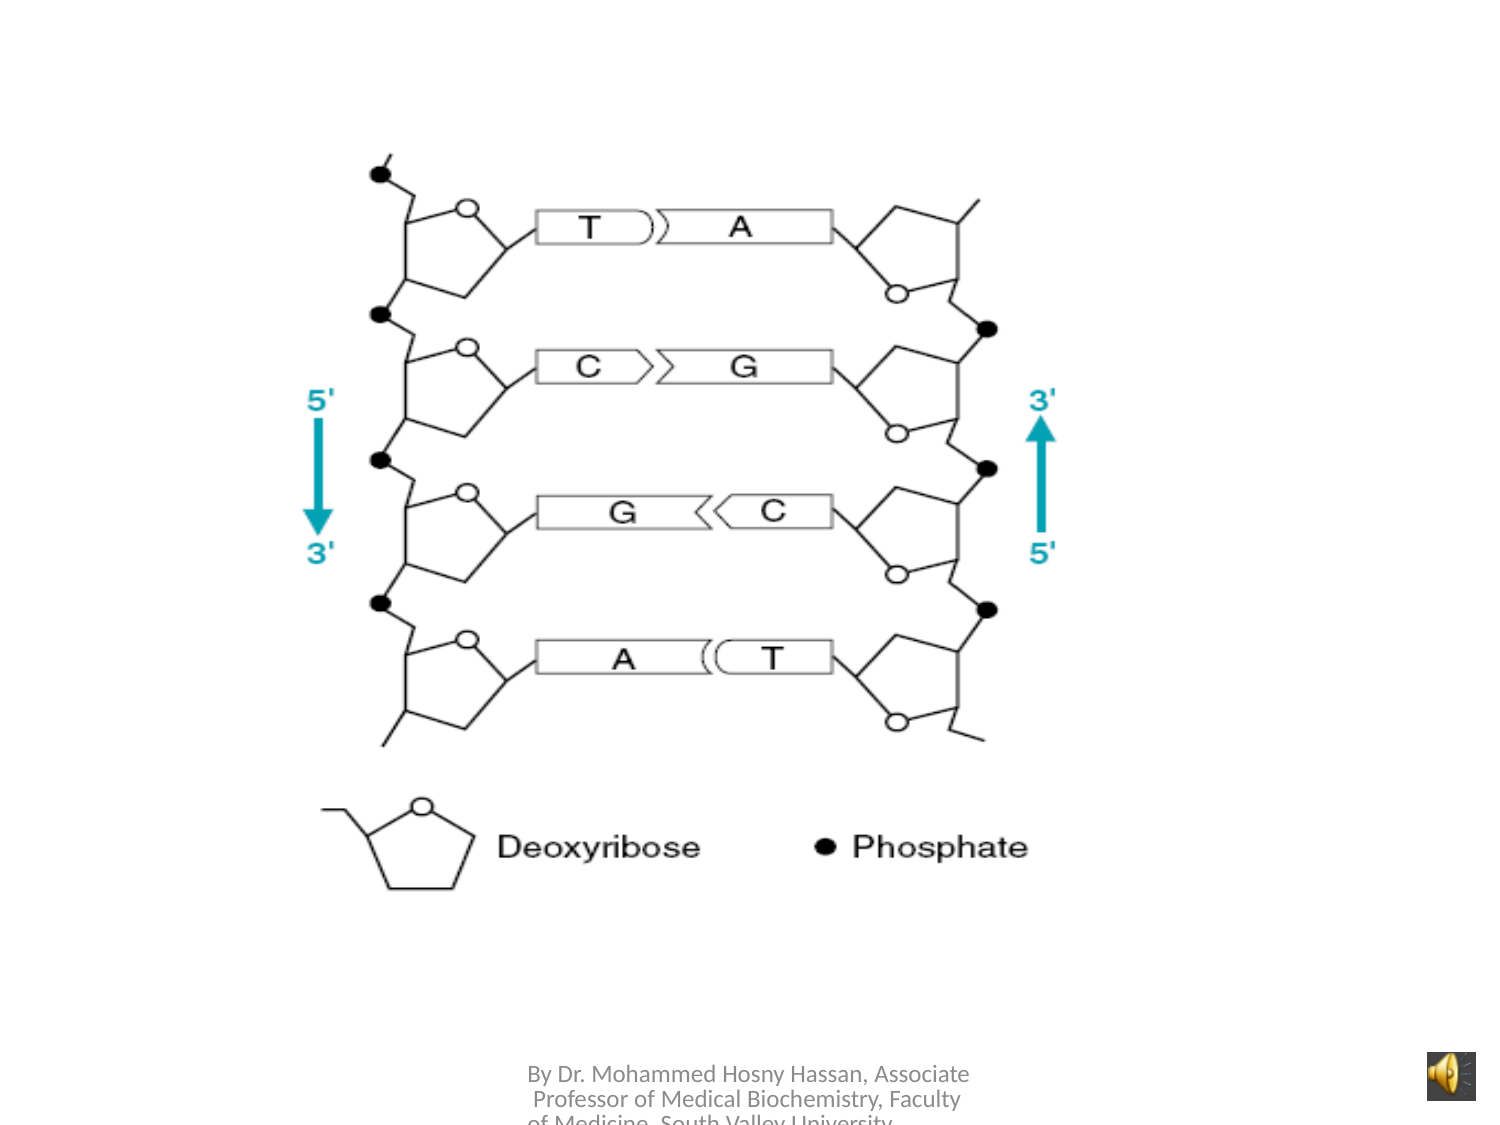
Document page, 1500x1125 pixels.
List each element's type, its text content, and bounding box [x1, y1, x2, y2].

footer By Dr. Mohammed Hosny Hassan, Associate Professor of Medical Biochemistry, Faculty of Medicine, South Valley University [512, 1042, 988, 1103]
picture [274, 149, 1076, 901]
picture [1426, 1051, 1477, 1102]
